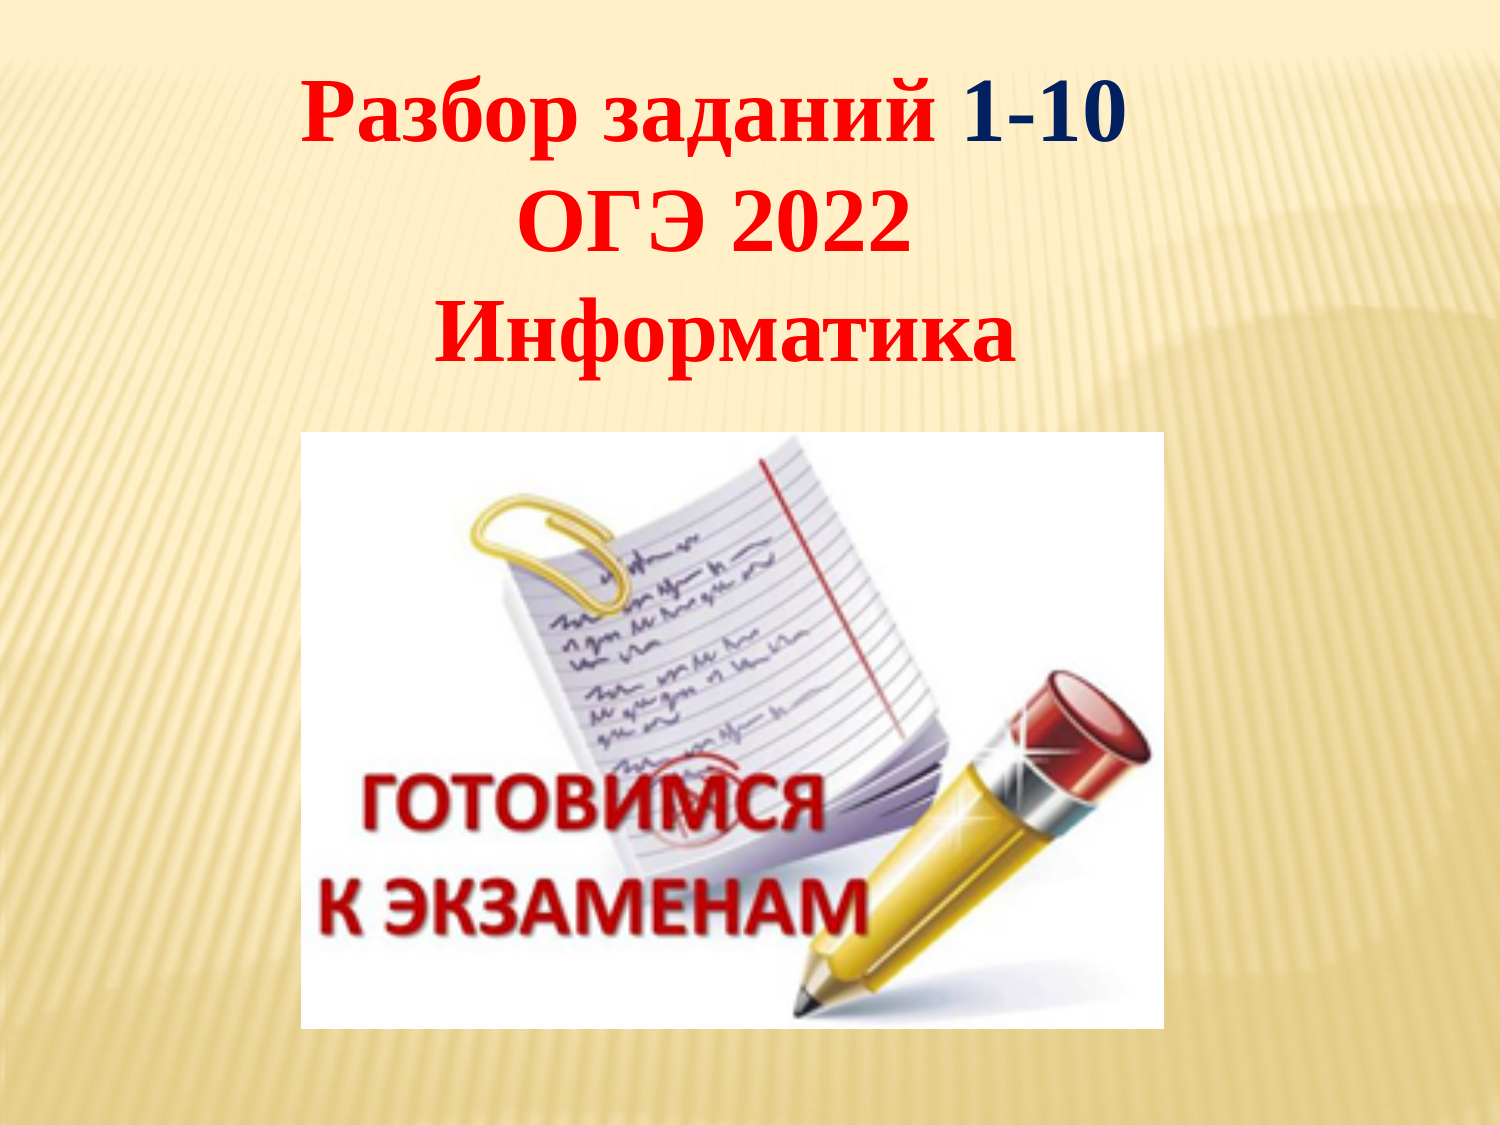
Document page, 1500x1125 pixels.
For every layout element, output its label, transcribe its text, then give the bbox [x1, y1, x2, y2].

text_box Разбор заданий 1-10 ОГЭ 2022 Информатика [29, 42, 1424, 388]
picture [300, 432, 1164, 1029]
